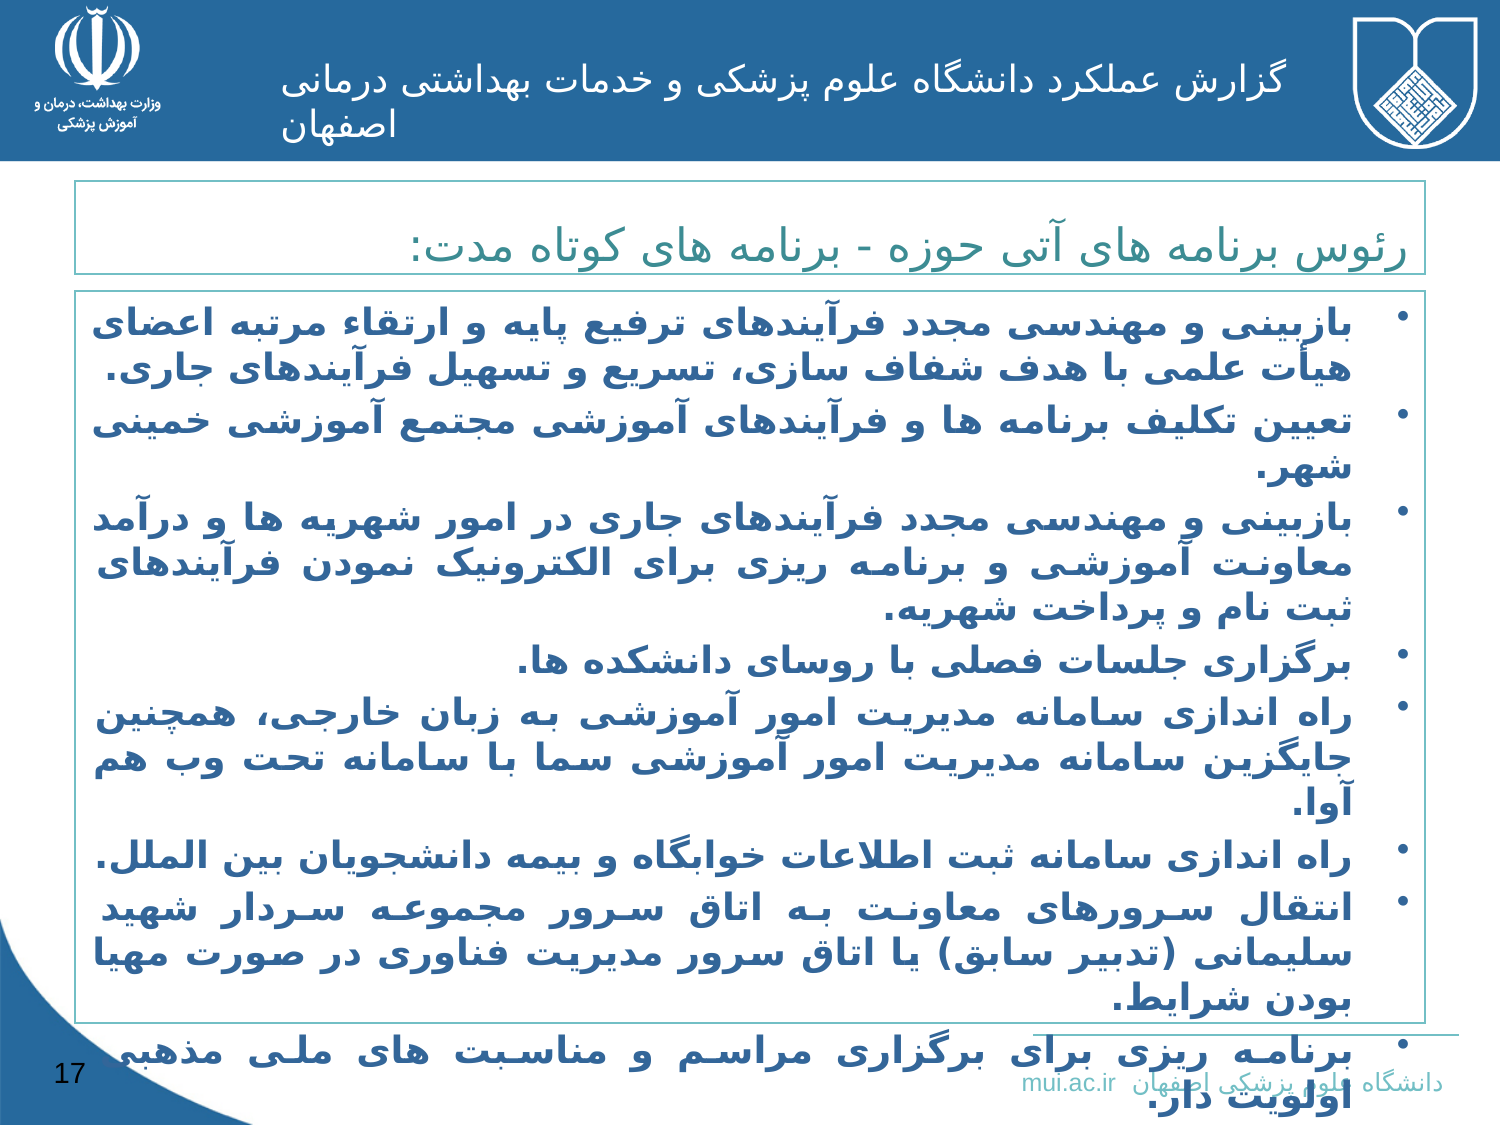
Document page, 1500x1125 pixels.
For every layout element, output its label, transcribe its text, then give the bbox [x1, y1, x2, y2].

slide_number 17 [16, 1046, 124, 1125]
list بازبینی و مهندسی مجدد فرآیندهای ترفیع پایه و ارتقاء مرتبه اعضای هیأت علمی با هدف شفاف سازی، تسریع و تسهیل فرآیندهای جاری. تعیین تکلیف برنامه ها و فرآیندهای آموزشی مجتمع آموزشی خمینی شهر. بازبینی و مهندسی مجدد فرآیندهای جاری در امور شهریه ها و درآمد معاونت آموزشی و برنامه ریزی برای الکترونیک نمودن فرآیندهای ثبت نام و پرداخت شهریه. برگزاری جلسات فصلی با روسای دانشکده ها. راه اندازی سامانه مدیریت امور آموزشی به زبان خارجی، همچنین جایگزین سامانه مدیریت امور آموزشی سما با سامانه تحت وب هم آوا. راه اندازی سامانه ثبت اطلاعات خوابگاه و بیمه دانشجویان بین الملل. انتقال سرورهای معاونت به اتاق سرور مجموعه سردار شهید سلیمانی (تدبیر سابق) یا اتاق سرور مدیریت فناوری در صورت مهیا بودن شرایط. برنامه ریزی برای برگزاری مراسم و مناسبت های ملی مذهبی اولویت دار. برنامه ریزی برای ارتقای رضایتمندی ارباب رجوع، کاهش زمان انتظار برای پاسخگویی به مراجعین، شفاف سازی فرآیندهای مرتبط با ارباب رجوع و ... [74, 290, 1426, 1024]
picture [0, 0, 1500, 1125]
text_box رئوس برنامه های آتی حوزه - برنامه های کوتاه مدت: [74, 181, 1425, 275]
